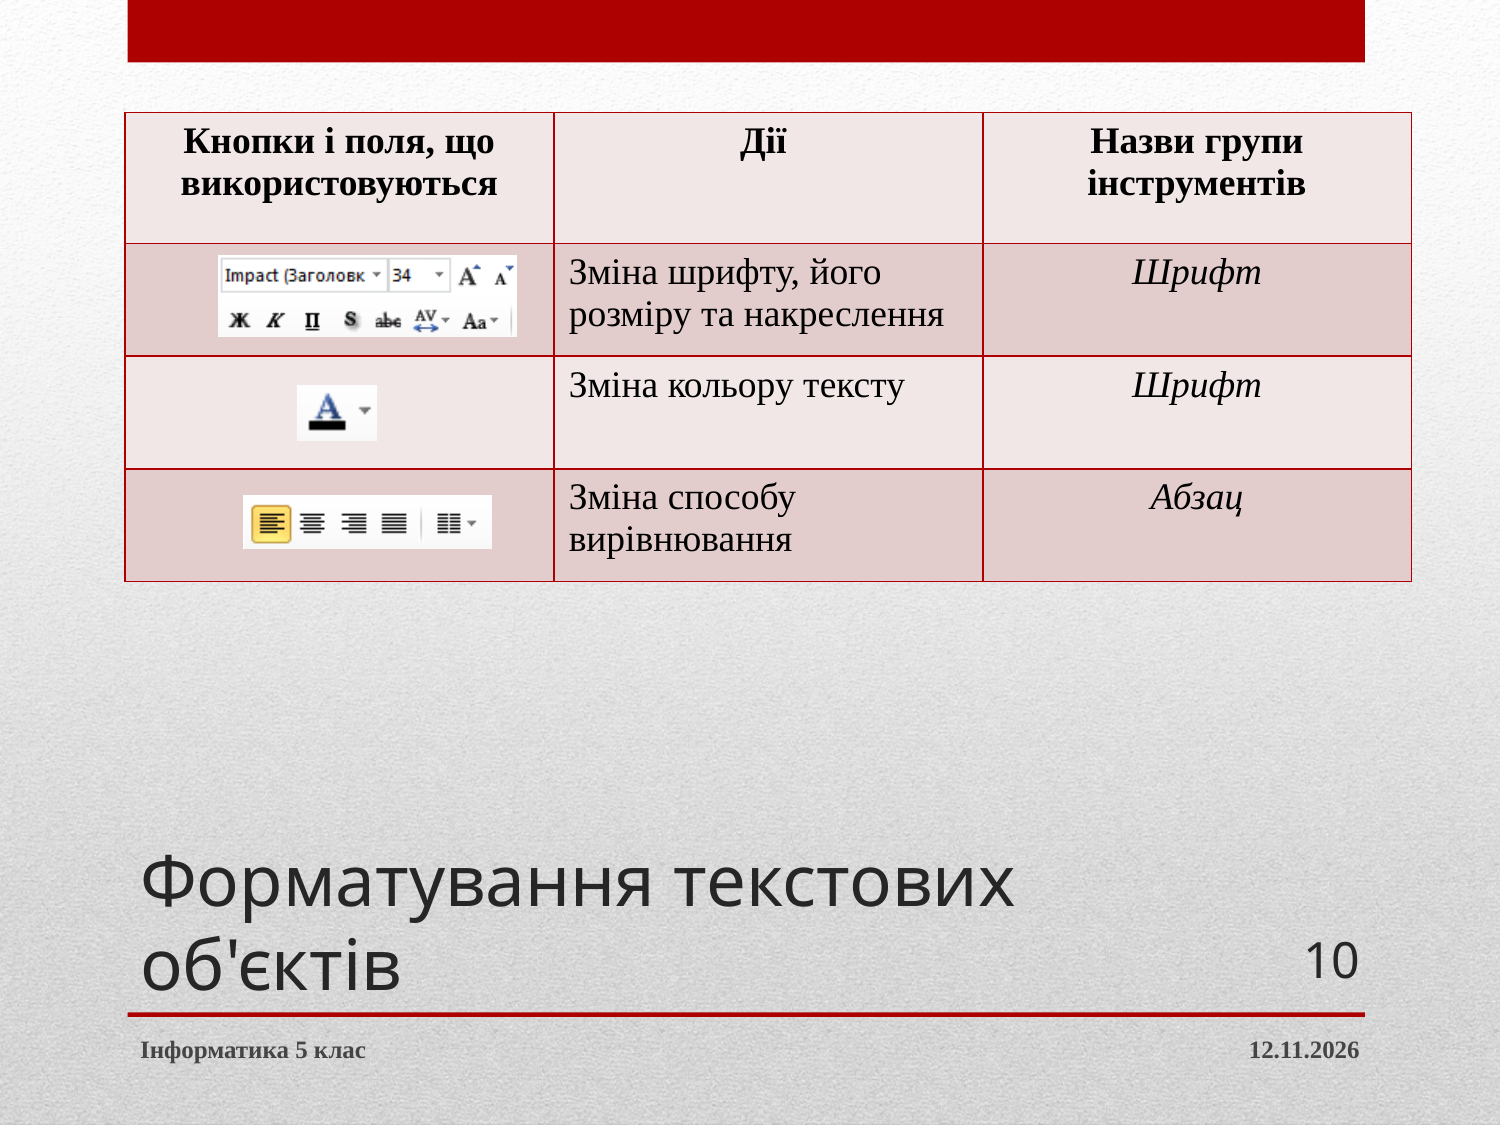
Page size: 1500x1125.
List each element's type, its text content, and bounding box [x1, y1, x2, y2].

table_cell Зміна шрифту, його розміру та накреслення [555, 244, 982, 355]
picture [296, 384, 378, 442]
picture [242, 494, 493, 550]
table_cell Шрифт [984, 244, 1411, 355]
table_cell [126, 470, 553, 581]
footer Інформатика 5 клас [125, 1018, 925, 1079]
table_cell [126, 244, 553, 355]
slide_number 10 [1250, 933, 1375, 993]
table_header Кнопки і поля, що використовуються [126, 113, 553, 243]
table_cell Абзац [984, 470, 1411, 581]
table_cell [126, 357, 553, 468]
table_cell Шрифт [984, 357, 1411, 468]
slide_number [1025, 1018, 1375, 1079]
table_header Назви групи інструментів [984, 113, 1411, 243]
picture [217, 254, 518, 338]
table_cell Зміна кольору тексту [555, 357, 982, 468]
table_header Дії [555, 113, 982, 243]
title Форматування текстових об'єктів [125, 750, 1238, 1013]
table_cell Зміна способу вирівнювання [555, 470, 982, 581]
